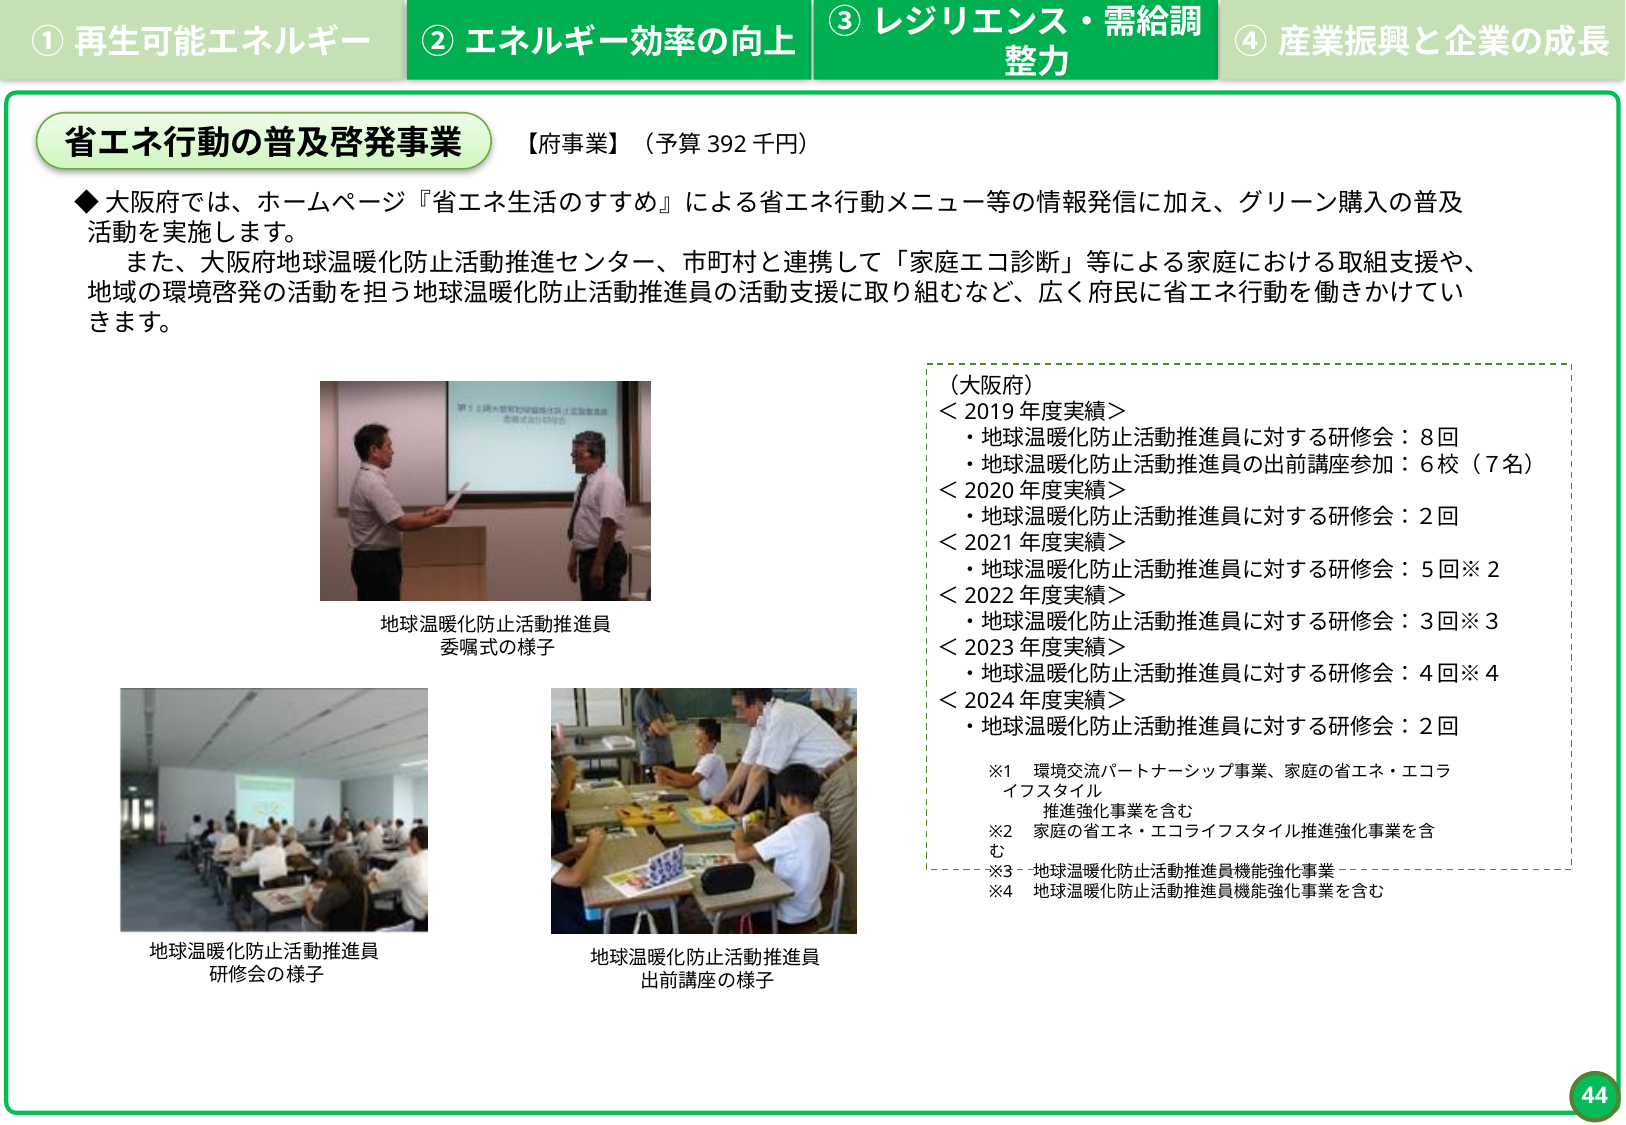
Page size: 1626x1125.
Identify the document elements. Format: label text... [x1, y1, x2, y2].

text_box ① 再生可能エネルギー [0, 0, 404, 80]
text_box [4, 90, 1621, 1115]
text_box 省エネ行動の普及啓発事業 [35, 111, 492, 170]
text_box ④ 産業振興と企業の成長 [1220, 0, 1625, 80]
picture [319, 381, 652, 601]
text_box 地球温暖化防止活動推進員 出前講座の様子 [571, 944, 844, 992]
text_box 地球温暖化防止活動推進員 委嘱式の様子 [362, 612, 635, 659]
text_box 地球温暖化防止活動推進員 研修会の様子 [131, 942, 403, 986]
picture [550, 688, 858, 934]
text_box ◆大阪府では、ホームページ『省エネ生活のすすめ』による省エネ行動メニュー等の情報発信に加え、グリーン購入の普及活動を実施します。 また、大阪府地球温暖化防止活動推進センター、市町村と連携して「家庭エコ診断」等による家庭における取組支援や、地域の環境啓発の活動を担う地球温暖化防止活動推進員の活動支援に取り組むなど、広く府民に省エネ行動を働きかけていきます。 [74, 186, 1465, 337]
text_box （大阪府） ＜2019年度実績＞ ・地球温暖化防止活動推進員に対する研修会：８回 ・地球温暖化防止活動推進員の出前講座参加：６校（７名） ＜2020年度実績＞ ・地球温暖化防止活動推進員に対する研修会：２回 ＜2021年度実績＞ ・地球温暖化防止活動推進員に対する研修会：5回※2 ＜2022年度実績＞ ・地球温暖化防止活動推進員に対する研修会：３回※３ ＜2023年度実績＞ ・地球温暖化防止活動推進員に対する研修会：４回※４ ＜2024年度実績＞ ・地球温暖化防止活動推進員に対する研修会：２回 [924, 362, 1573, 871]
text_box 【府事業】（予算392千円） [500, 122, 921, 165]
picture [119, 688, 428, 934]
text_box ③ レジリエンス・需給調整力 [813, 0, 1217, 80]
text_box ※1 環境交流パートナーシップ事業、家庭の省エネ・エコライフスタイル 推進強化事業を含む ※2 家庭の省エネ・エコライフスタイル推進強化事業を含む ※3 地球温暖化防止活動推進員機能強化事業 ※4 地球温暖化防止活動推進員機能強化事業を含む [974, 753, 1467, 908]
text_box ② エネルギー効率の向上 [406, 0, 811, 80]
text_box 43 [1569, 1070, 1621, 1123]
